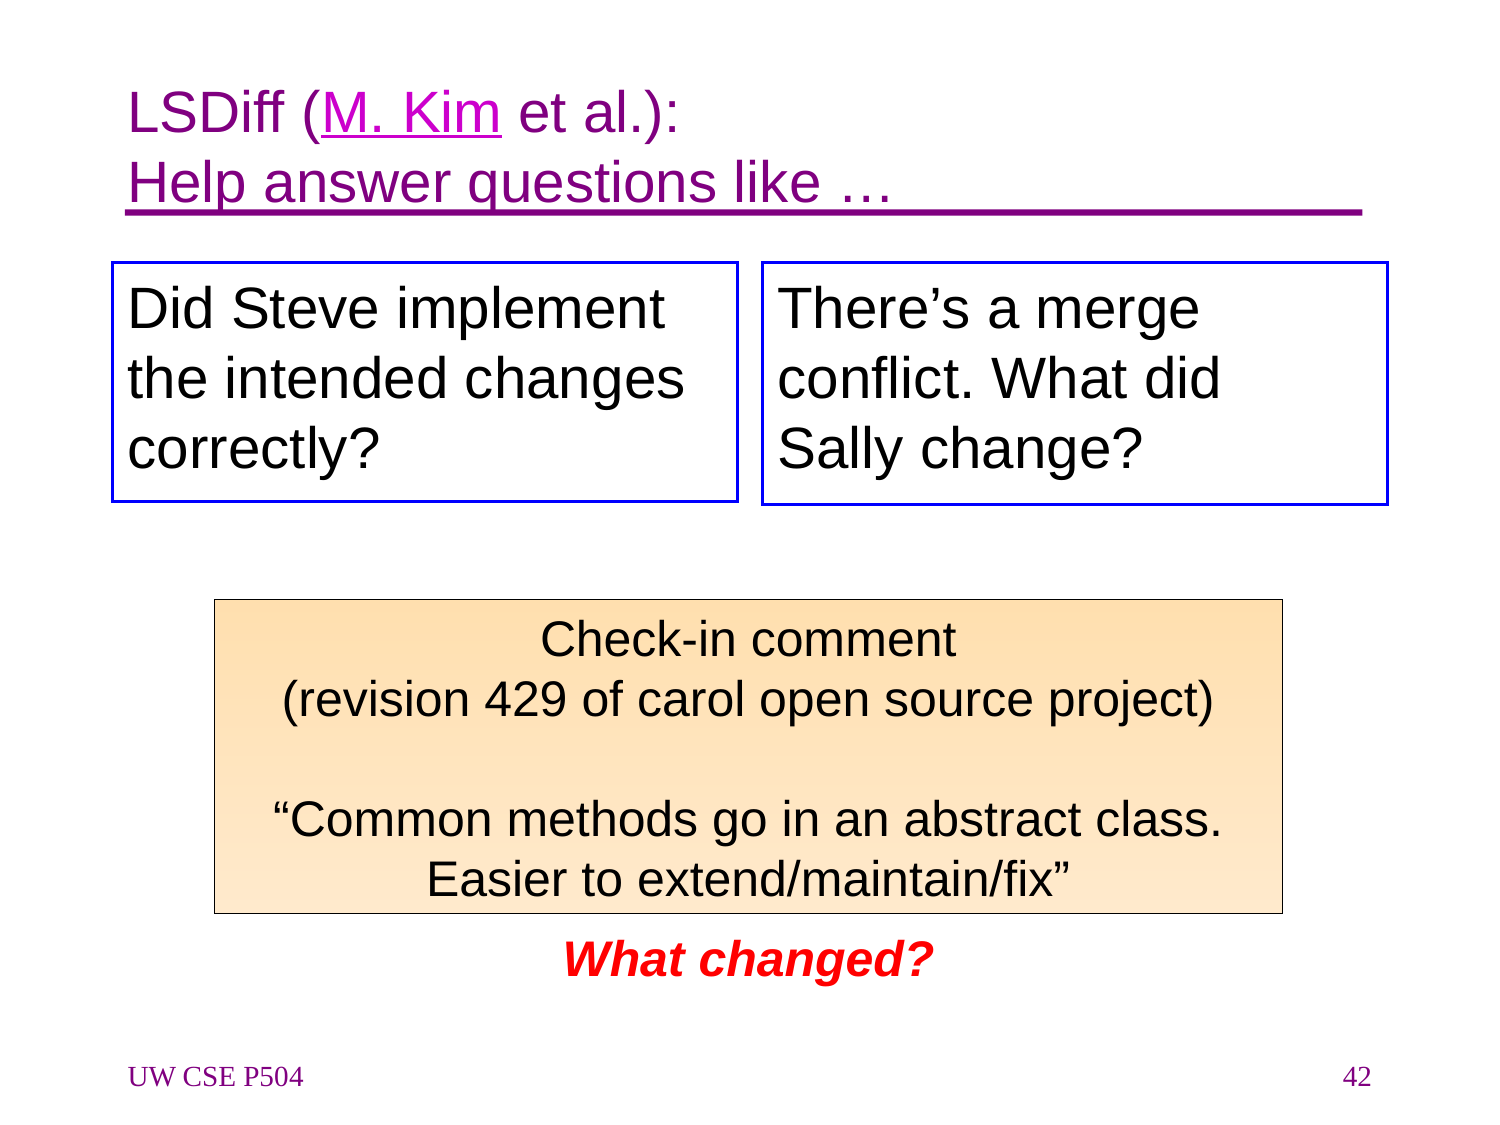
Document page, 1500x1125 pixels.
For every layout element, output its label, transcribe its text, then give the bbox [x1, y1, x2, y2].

list Did Steve implement the intended changes correctly? [112, 262, 738, 502]
title LSDiff (M. Kim et al.): Help answer questions like … [112, 49, 1388, 238]
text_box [214, 599, 1283, 995]
slide_number UW CSE P504 [112, 1049, 426, 1125]
slide_number 42 [1074, 1049, 1388, 1125]
list There’s a merge conflict. What did Sally change? [762, 262, 1388, 505]
